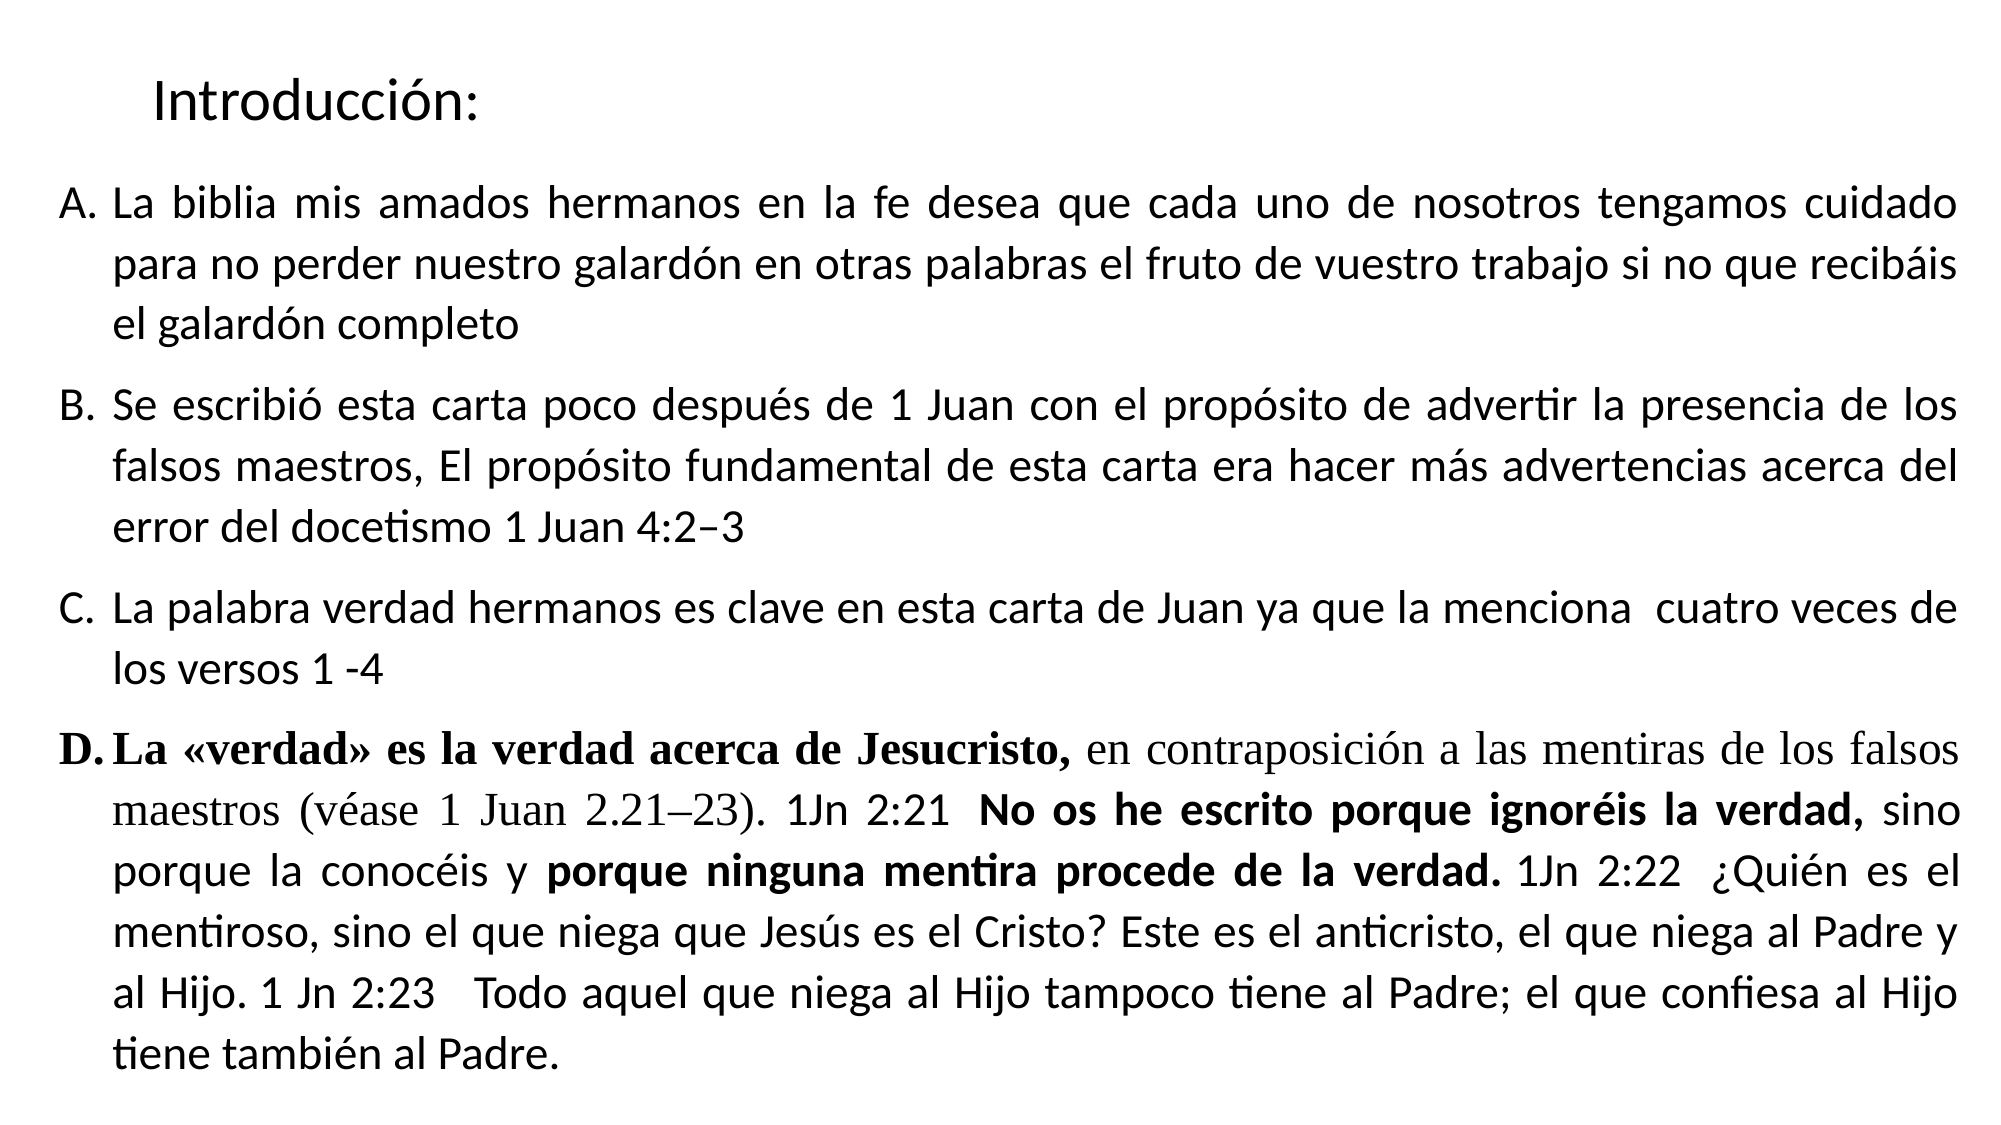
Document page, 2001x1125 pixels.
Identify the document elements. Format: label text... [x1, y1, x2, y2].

title Introducción: [137, 59, 1863, 159]
list La biblia mis amados hermanos en la fe desea que cada uno de nosotros tengamos cuidado para no perder nuestro galardón en otras palabras el fruto de vuestro trabajo si no que recibáis el galardón completo Se escribió esta carta poco después de 1 Juan con el propósito de advertir la presencia de los falsos maestros, El propósito fundamental de esta carta era hacer más advertencias acerca del error del docetismo 1 Juan 4:2–3 La palabra verdad hermanos es clave en esta carta de Juan ya que la menciona cuatro veces de los versos 1 -4 La «verdad» es la verdad acerca de Jesucristo, en contraposición a las mentiras de los falsos maestros (véase 1 Juan 2.21–23). 1Jn 2:21 No os he escrito porque ignoréis la verdad, sino porque la conocéis y porque ninguna mentira procede de la verdad. 1Jn 2:22 ¿Quién es el mentiroso, sino el que niega que Jesús es el Cristo? Este es el anticristo, el que niega al Padre y al Hijo. 1 Jn 2:23 Todo aquel que niega al Hijo tampoco tiene al Padre; el que confiesa al Hijo tiene también al Padre. [43, 159, 1977, 1091]
